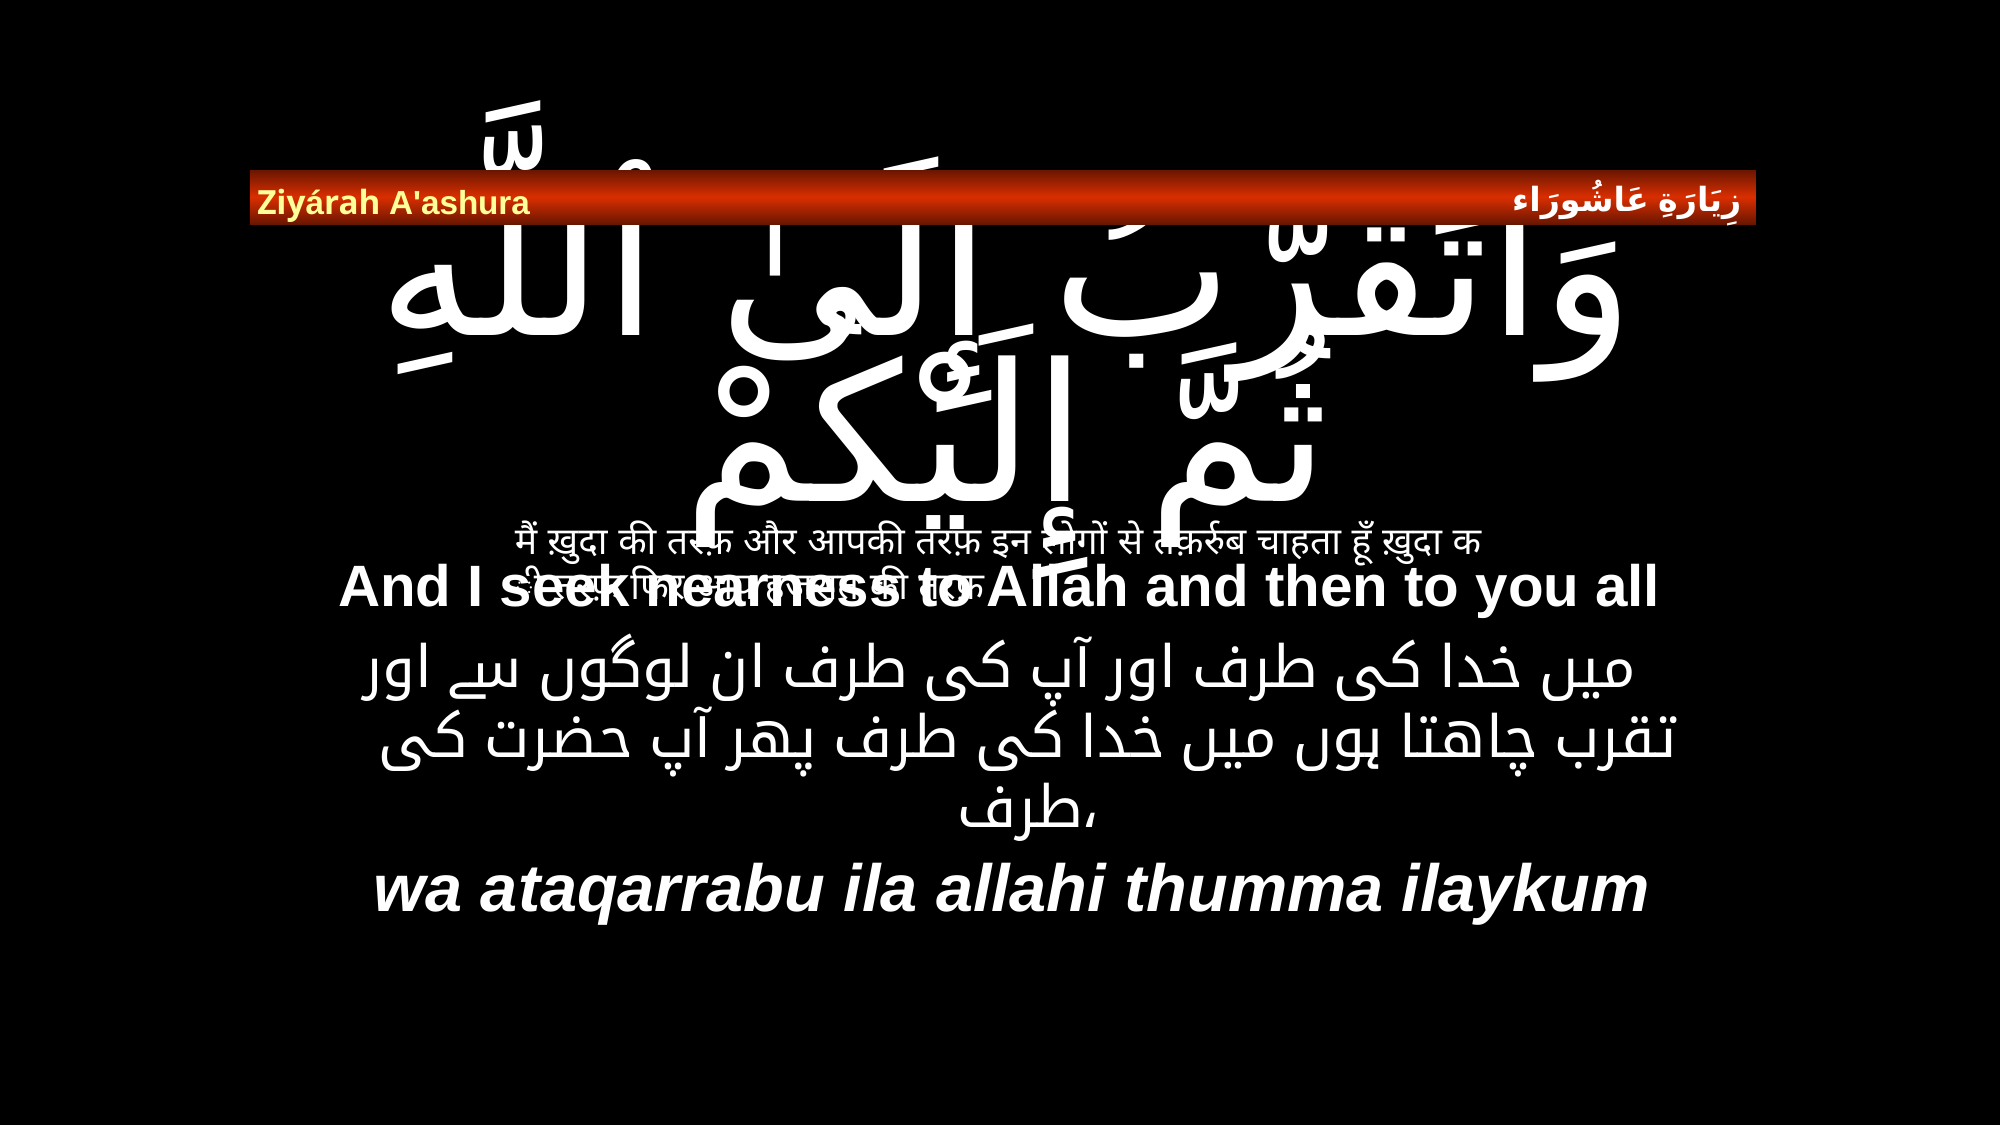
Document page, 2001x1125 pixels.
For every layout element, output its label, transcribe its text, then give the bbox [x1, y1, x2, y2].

text_box Ziyárah A'ashura [242, 173, 545, 229]
title وَاتَقَرَّبُ إِلَىٰ ٱللَّهِ ثُمَّ إِلَيْكُمْ [287, 252, 1725, 494]
subtitle And I seek nearness to Allah and then to you all میں خدا کی طرف اور آپ کی طرف ان لوگوں سے اور تقرب چاھتا ہوں میں خدا کی طرف پھر آپ حضرت کی طرف، [287, 540, 1713, 828]
text_box मैं ख़ुदा की तरफ़ और आपकी तरफ़ इन लोगों से तक़र्रुब चाहता हूँ ख़ुदा की तरफ़ फिर आप हज़रात की तरफ़ [500, 509, 1500, 615]
text_box زِيَارَةِ عَاشُورَاء [249, 170, 1756, 225]
text_box wa ataqarrabu ila allahi thumma ilaykum [299, 837, 1725, 925]
